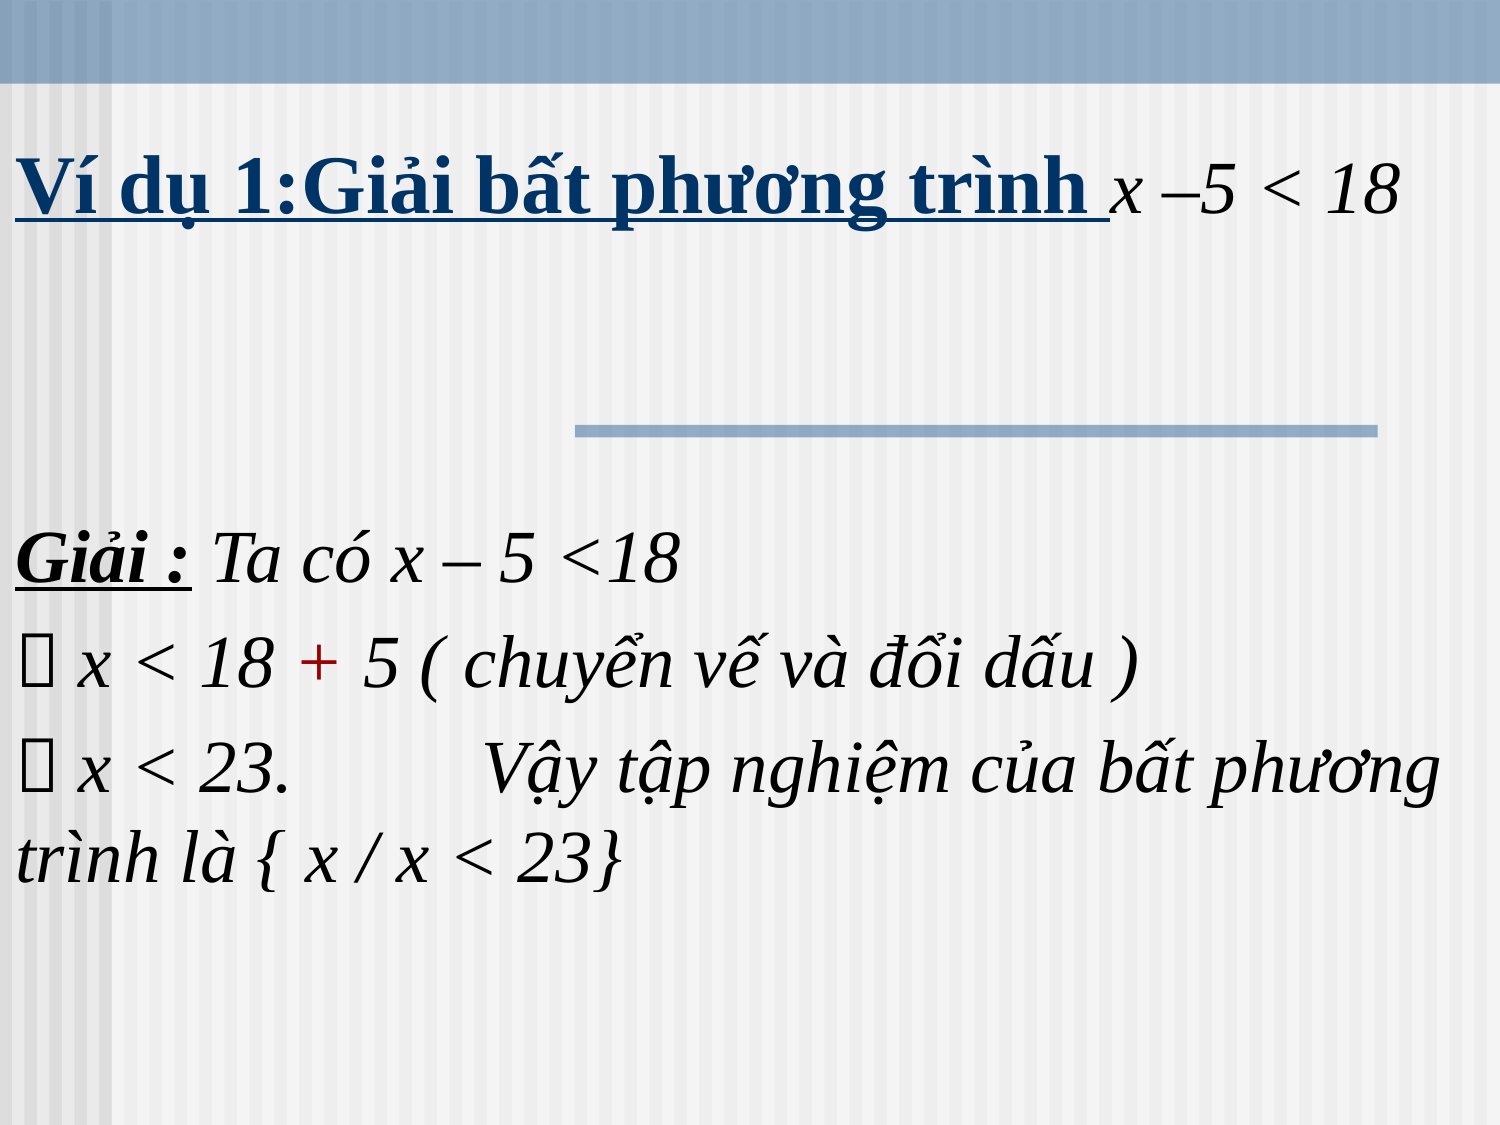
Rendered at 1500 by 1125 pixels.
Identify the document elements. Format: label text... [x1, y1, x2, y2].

subtitle Giải : Ta có x – 5 <18  x < 18 + 5 ( chuyển vế và đổi dấu )  x < 23. Vậy tập nghiệm của bất phương trình là { x / x < 23} [0, 499, 1500, 981]
title Ví dụ 1:Giải bất phương trình x –5 < 18 [0, 34, 1476, 238]
